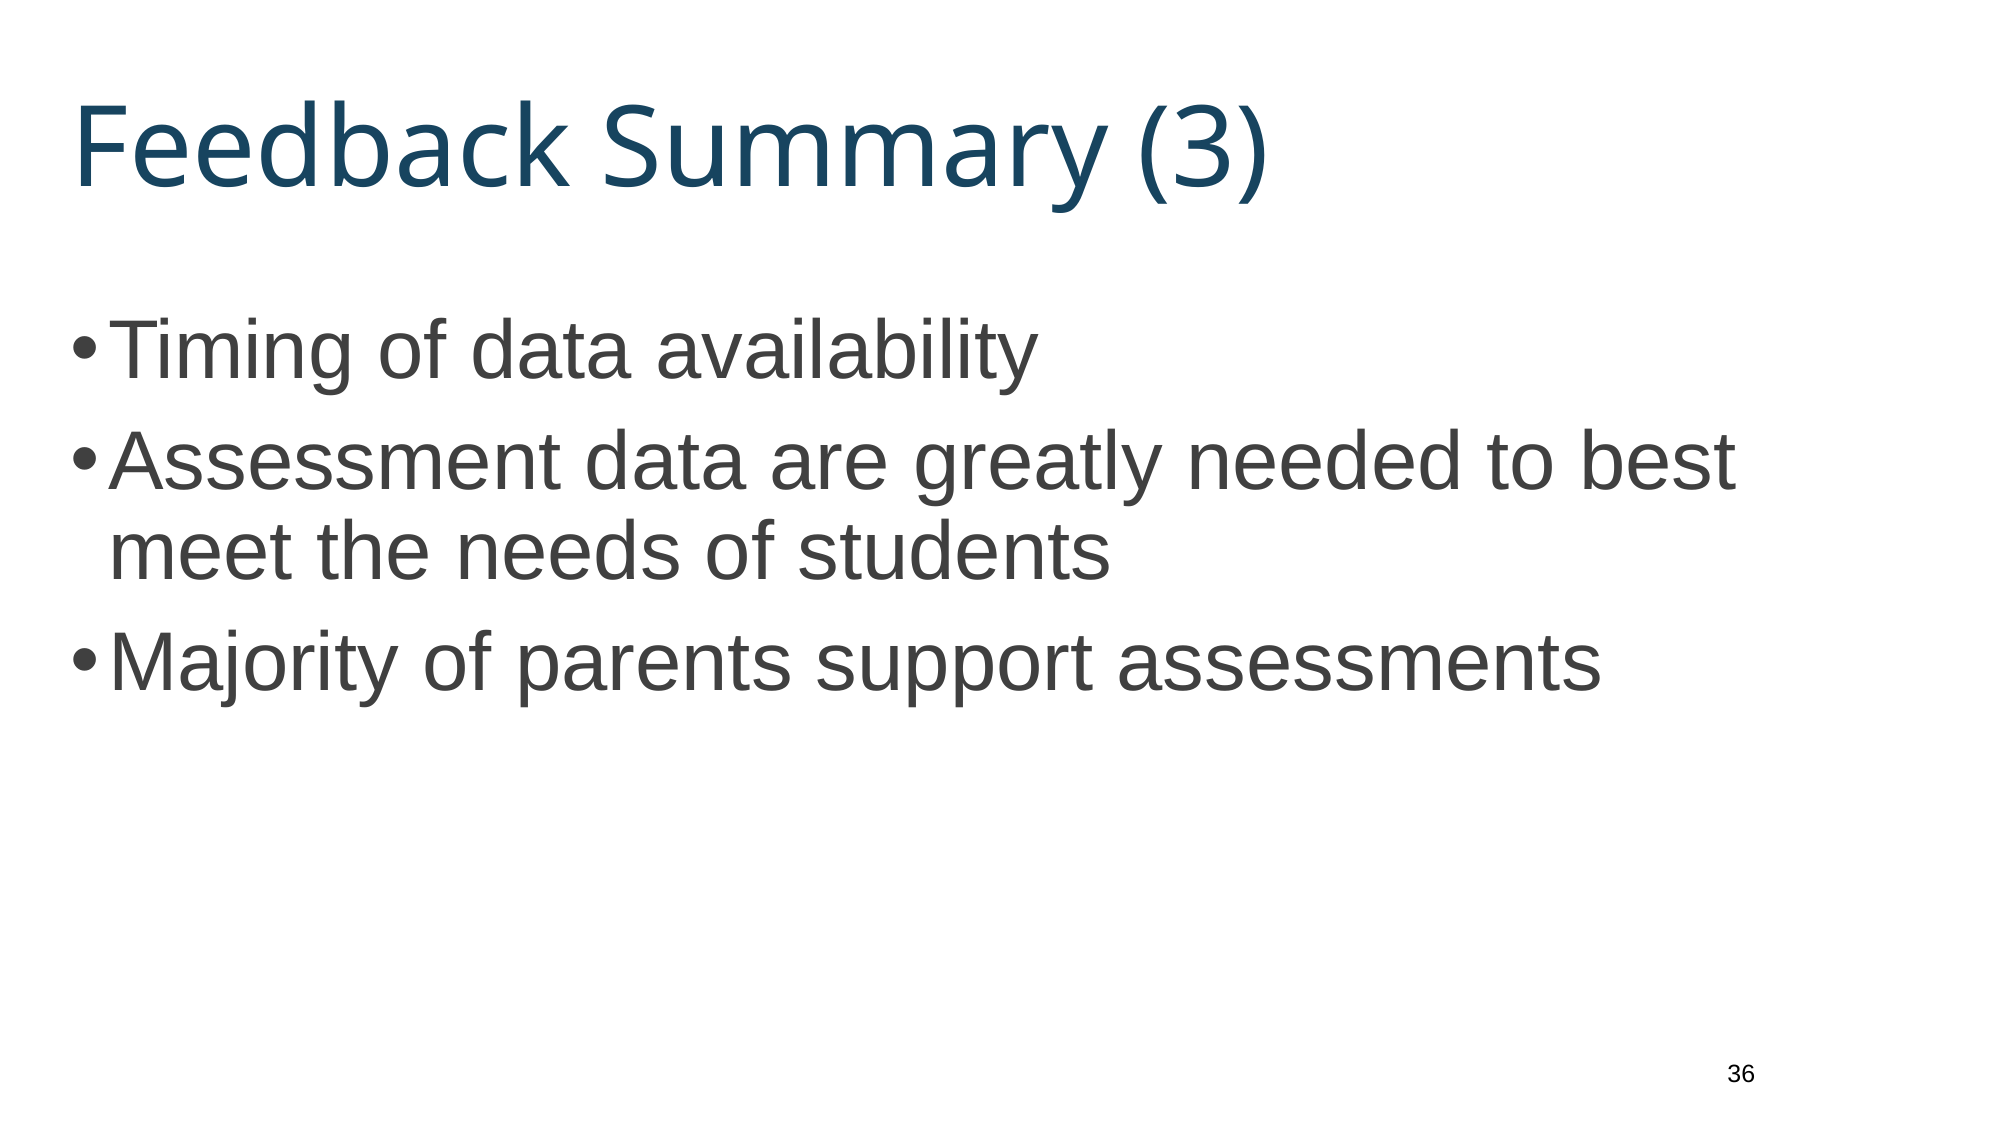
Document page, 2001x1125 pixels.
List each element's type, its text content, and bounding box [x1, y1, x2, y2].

title Feedback Summary (3) [55, 22, 1957, 278]
list Timing of data availability Assessment data are greatly needed to best meet the needs of students Majority of parents support assessments [55, 299, 1957, 1014]
slide_number 36 [1620, 1042, 1863, 1103]
